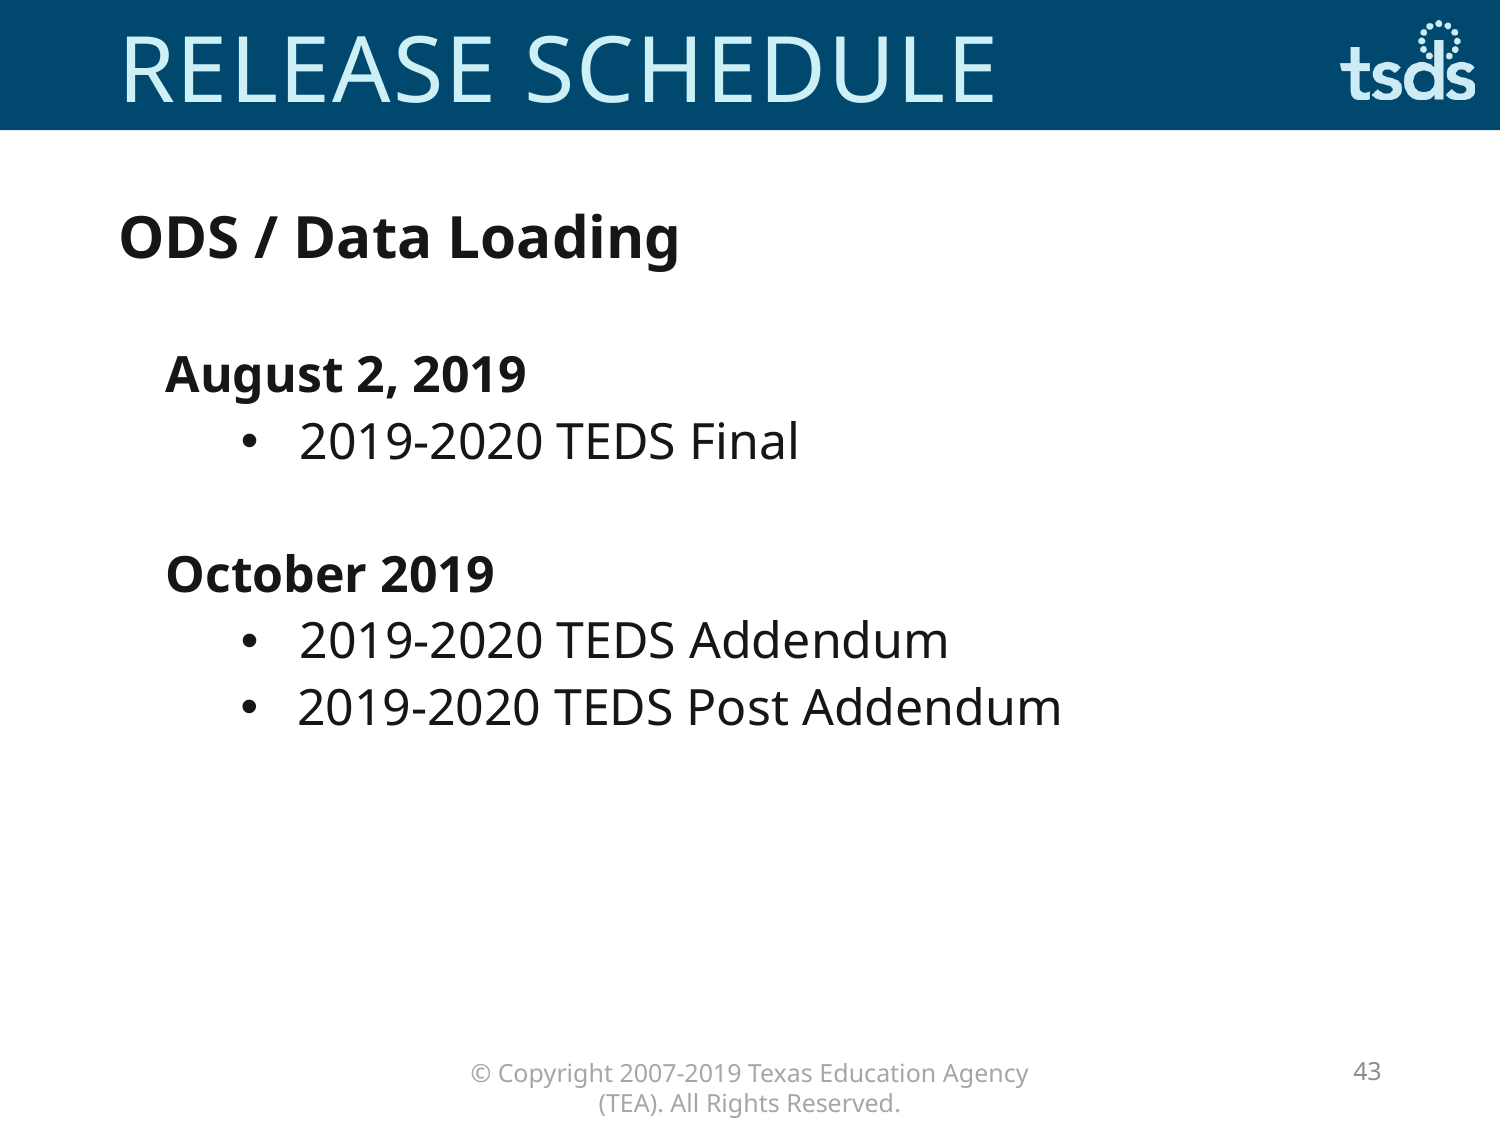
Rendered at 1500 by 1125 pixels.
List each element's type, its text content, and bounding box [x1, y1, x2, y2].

picture [1405, 41, 1443, 99]
title Release schedule [103, 7, 1304, 138]
slide_number 43 [1059, 1042, 1397, 1103]
picture [1341, 48, 1369, 99]
list ODS / Data Loading August 2, 2019 2019-2020 TEDS Final October 2019 2019-2020 TEDS Addendum 2019-2020 TEDS Post Addendum [103, 200, 1397, 1014]
picture [1447, 63, 1474, 99]
picture [1373, 62, 1401, 99]
